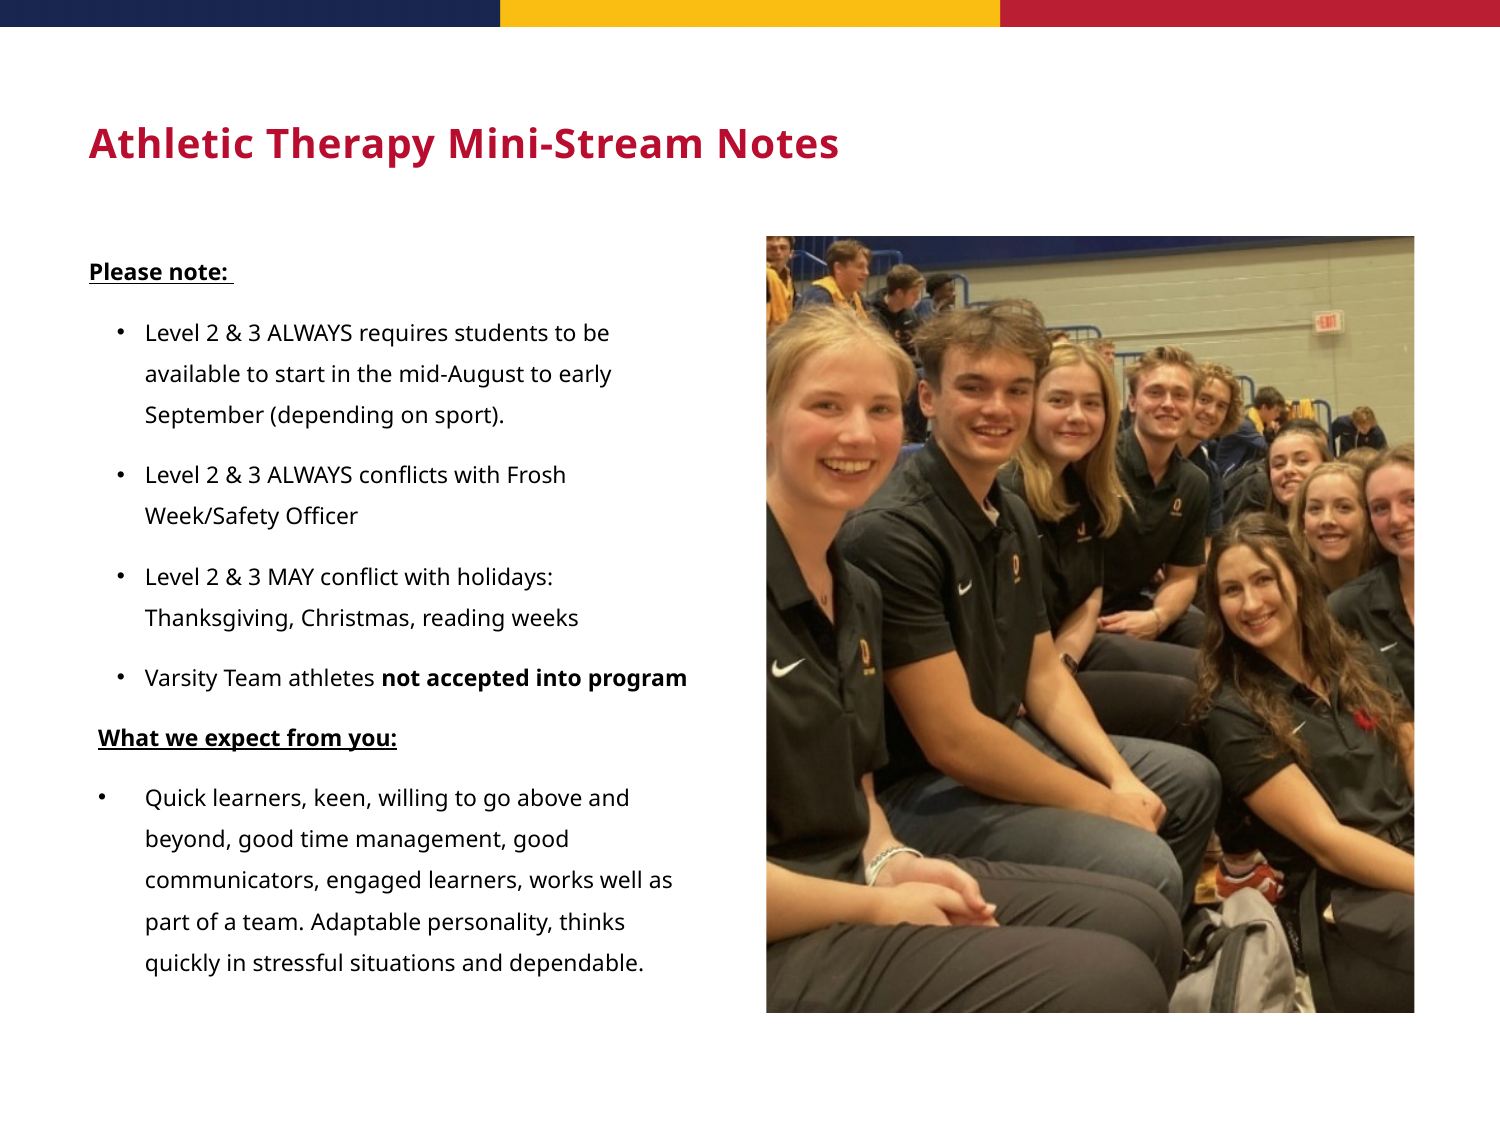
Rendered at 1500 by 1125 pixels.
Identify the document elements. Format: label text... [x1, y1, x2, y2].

picture [766, 236, 1415, 1013]
title Athletic Therapy Mini-Stream Notes [73, 115, 1415, 219]
picture [0, 0, 1500, 27]
list Please note: Level 2 & 3 ALWAYS requires students to be available to start in the mid-August to early September (depending on sport). Level 2 & 3 ALWAYS conflicts with Frosh Week/Safety Officer Level 2 & 3 MAY conflict with holidays: Thanksgiving, Christmas, reading weeks Varsity Team athletes not accepted into program What we expect from you: Quick learners, keen, willing to go above and beyond, good time management, good communicators, engaged learners, works well as part of a team. Adaptable personality, thinks quickly in stressful situations and dependable. [73, 236, 722, 1013]
